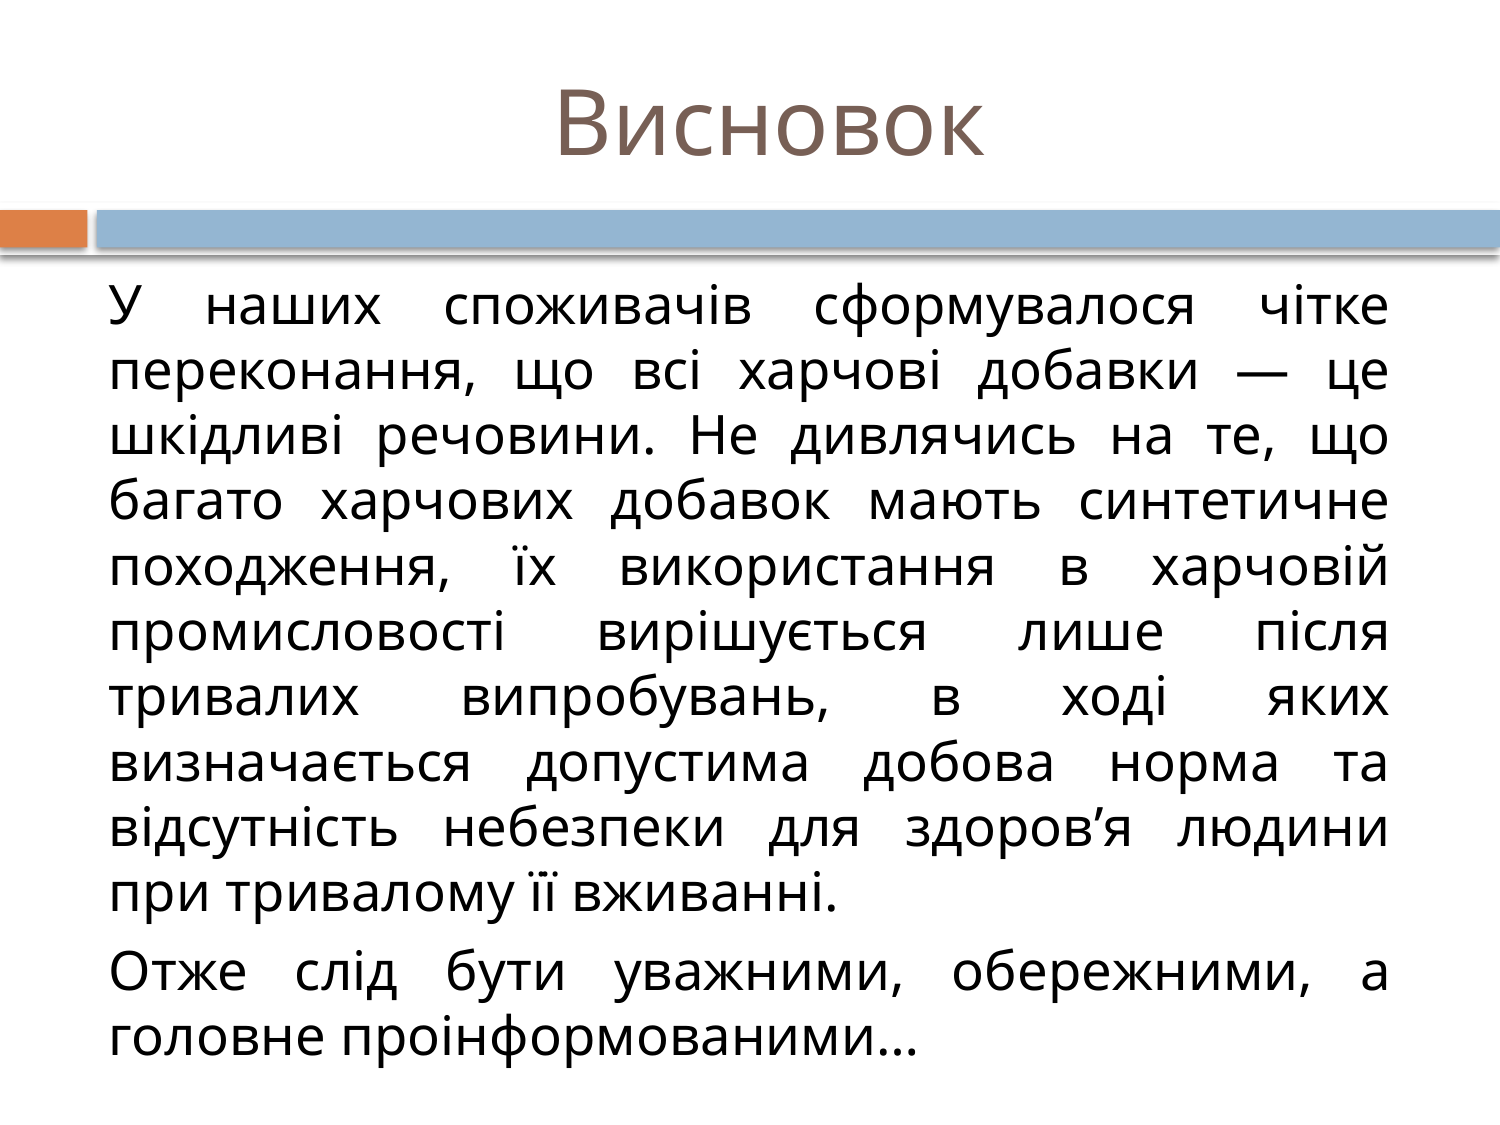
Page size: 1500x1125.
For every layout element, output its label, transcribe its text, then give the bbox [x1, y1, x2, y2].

list У наших споживачів сформувалося чітке переконання, що всі харчові добавки — це шкідливі речовини. Не дивлячись на те, що багато харчових добавок мають синтетичне походження, їх використання в харчовій промисловості вирішується лише після тривалих випробувань, в ході яких визначається допустима добова норма та відсутність небезпеки для здоров’я людини при тривалому її вживанні. Отже слід бути уважними, обережними, а головне проінформованими… [46, 262, 1407, 1090]
title Висновок [100, 37, 1438, 200]
